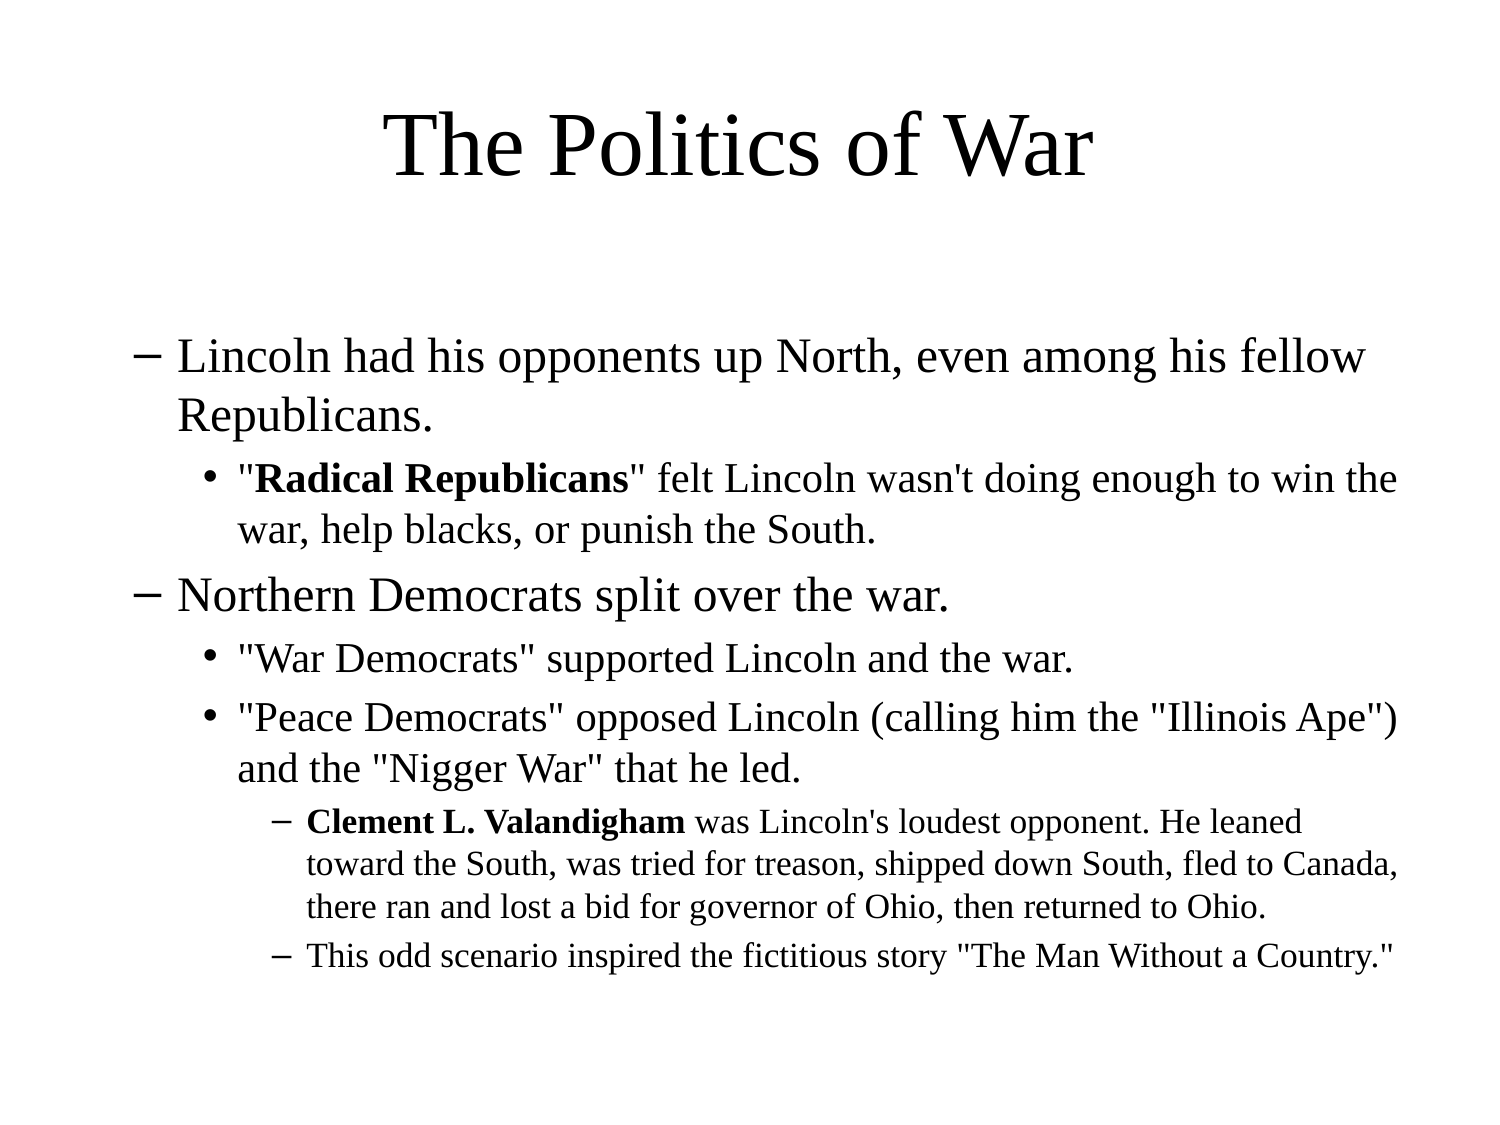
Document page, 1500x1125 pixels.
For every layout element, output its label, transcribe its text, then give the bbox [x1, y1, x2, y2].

list Lincoln had his opponents up North, even among his fellow Republicans. "Radical Republicans" felt Lincoln wasn't doing enough to win the war, help blacks, or punish the South. Northern Democrats split over the war. "War Democrats" supported Lincoln and the war. "Peace Democrats" opposed Lincoln (calling him the "Illinois Ape") and the "Nigger War" that he led. Clement L. Valandigham was Lincoln's loudest opponent. He leaned toward the South, was tried for treason, shipped down South, fled to Canada, there ran and lost a bid for governor of Ohio, then returned to Ohio. This odd scenario inspired the fictitious story "The Man Without a Country." [50, 237, 1425, 1005]
title The Politics of War [75, 45, 1425, 233]
